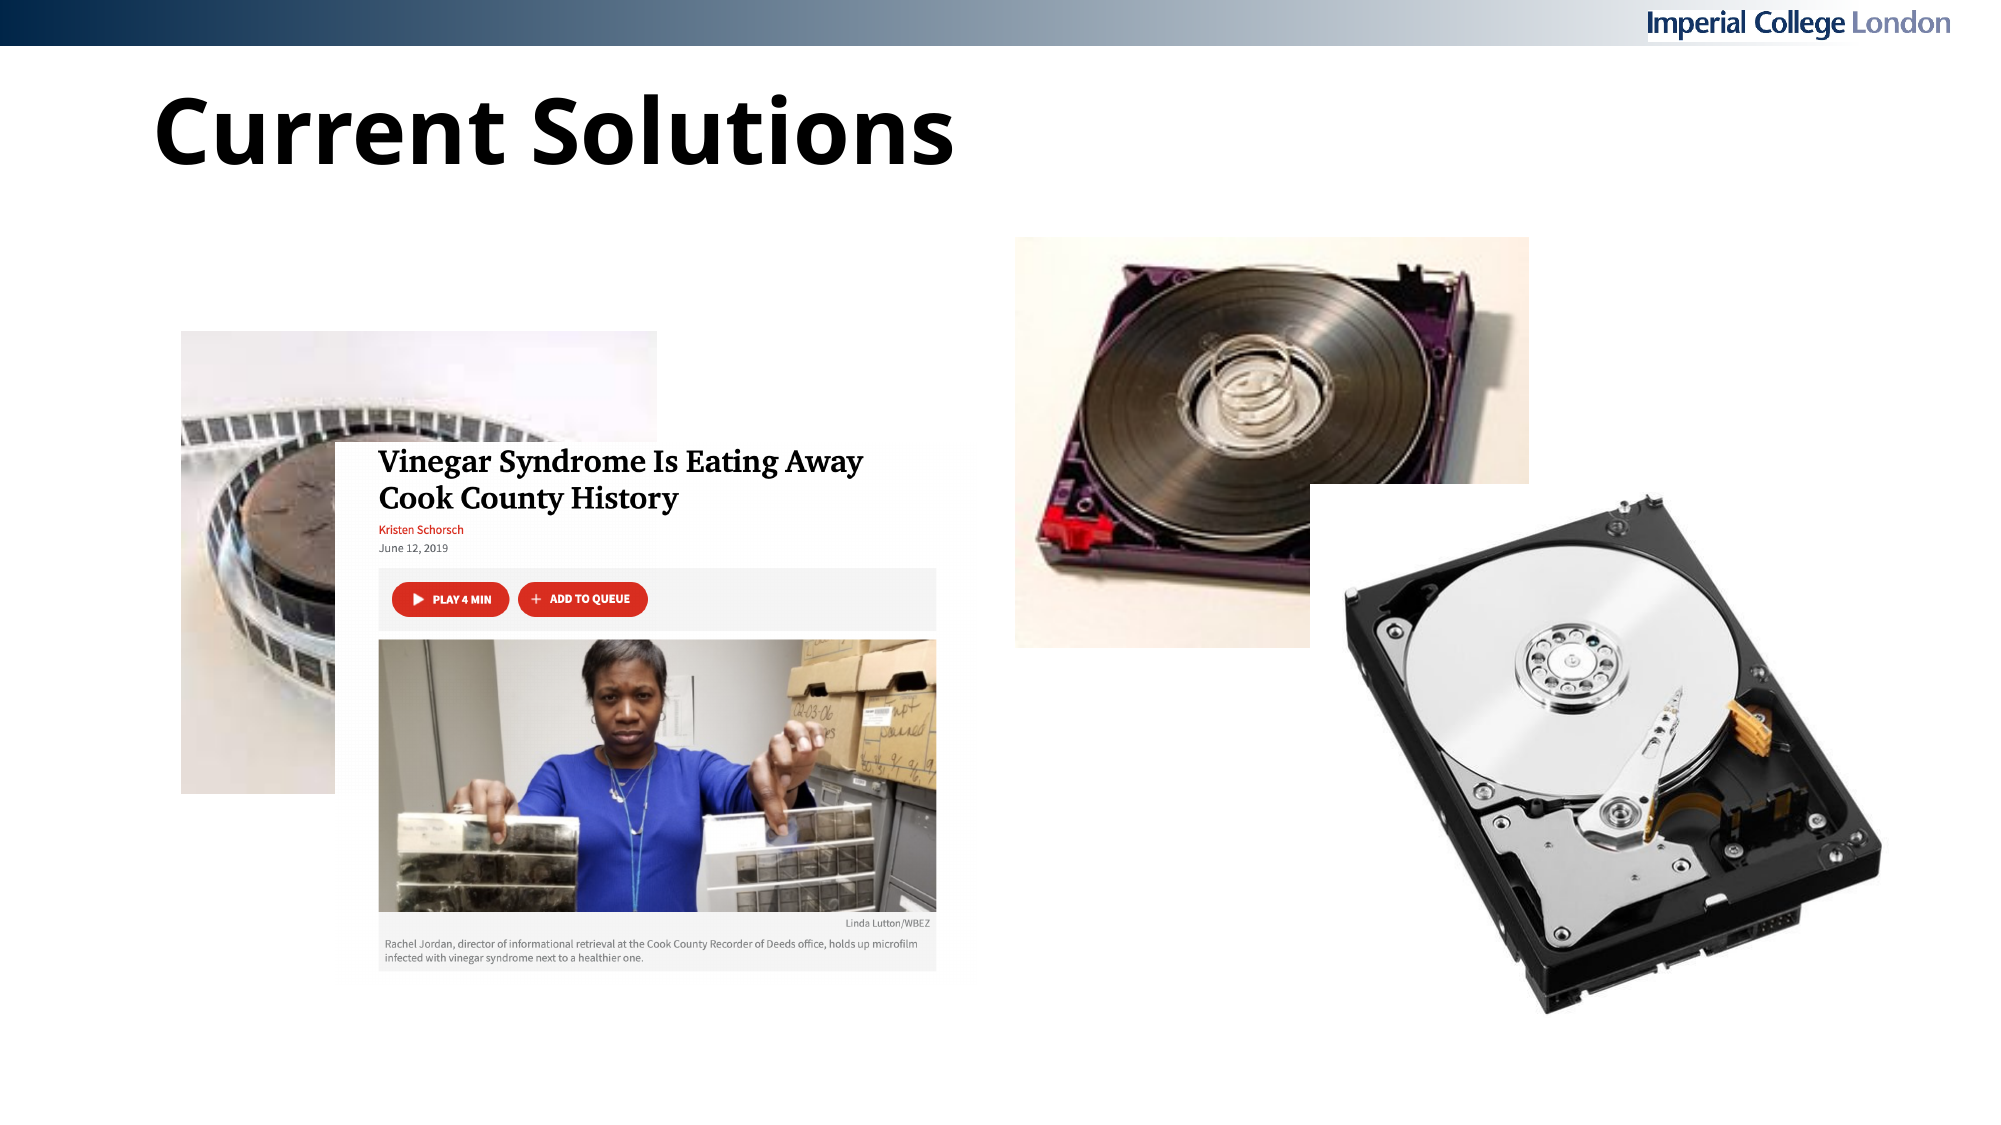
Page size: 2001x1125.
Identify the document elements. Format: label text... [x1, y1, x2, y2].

picture [1015, 237, 1913, 1019]
picture [1648, 10, 1982, 42]
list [335, 442, 977, 985]
title Current Solutions [137, 25, 1863, 244]
picture [181, 331, 657, 794]
